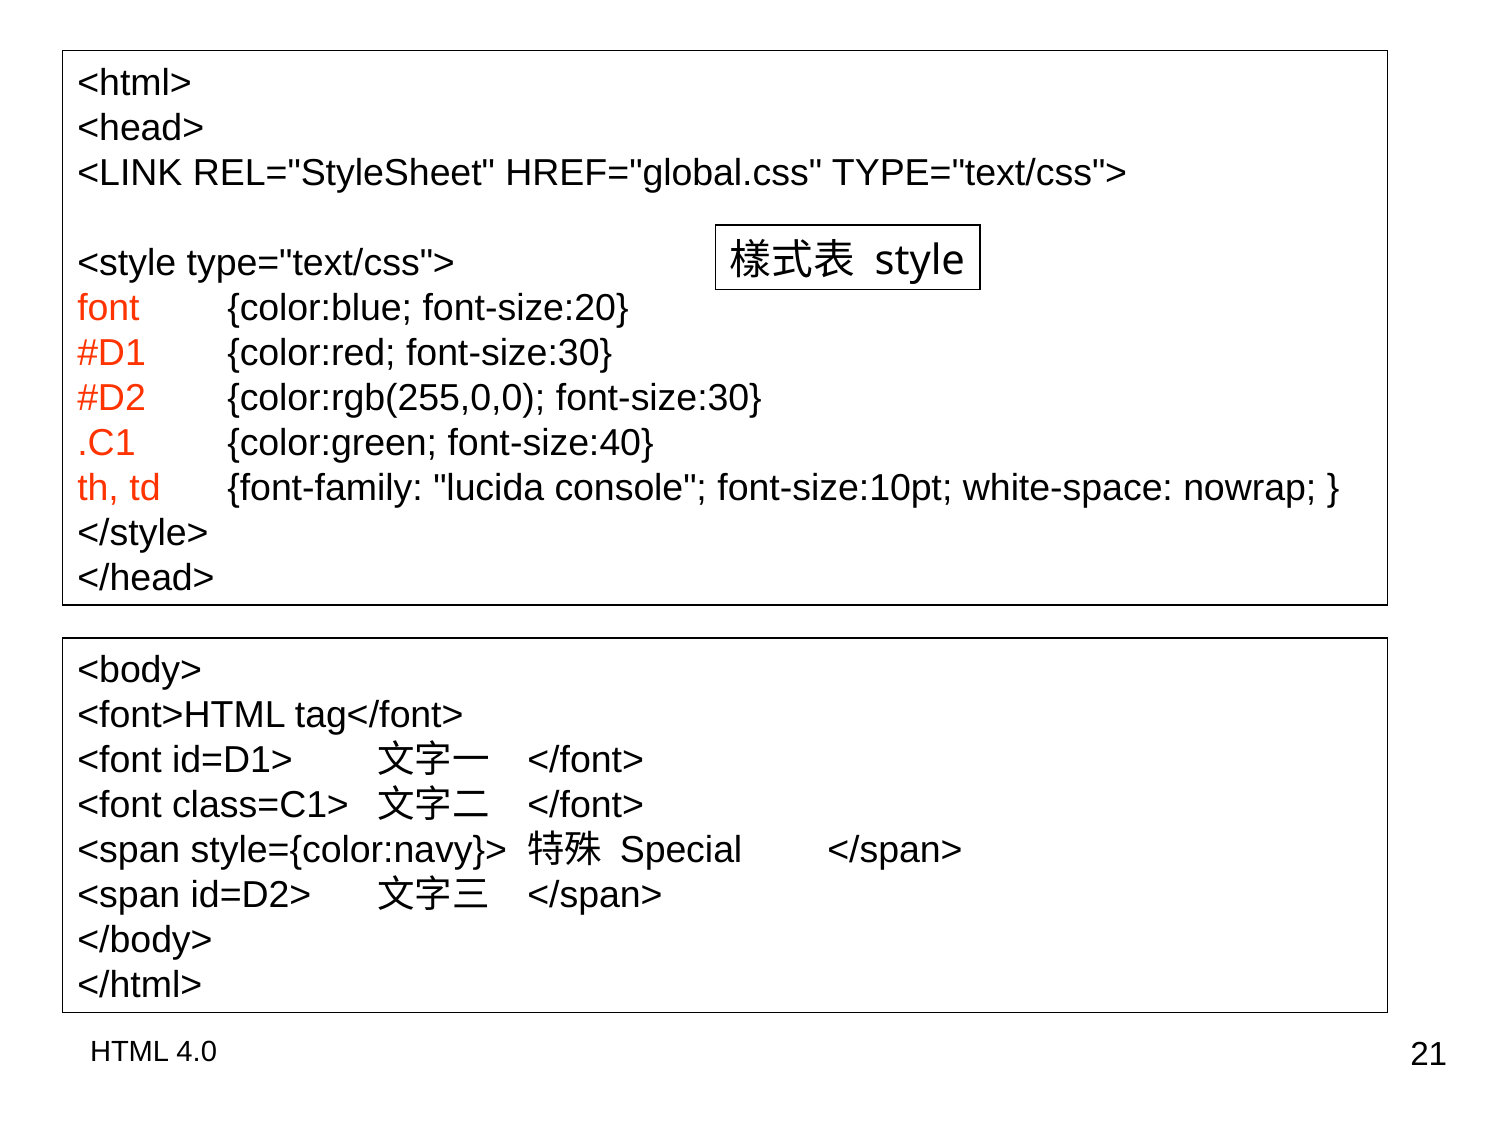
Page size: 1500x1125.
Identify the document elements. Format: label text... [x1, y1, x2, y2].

text_box <html> <head> <LINK REL="StyleSheet" HREF="global.css" TYPE="text/css"> <style type="text/css"> font {color:blue; font-size:20} #D1 {color:red; font-size:30} #D2 {color:rgb(255,0,0); font-size:30} .C1 {color:green; font-size:40} th, td {font-family: "lucida console"; font-size:10pt; white-space: nowrap; } </style> </head> [62, 50, 1388, 606]
text_box 樣式表 style [715, 224, 980, 290]
slide_number HTML 4.0 [75, 1024, 425, 1103]
text_box <body> <font>HTML tag</font> <font id=D1> 文字一 </font> <font class=C1> 文字二 </font> <span style={color:navy}> 特殊 Special </span> <span id=D2> 文字三 </span> </body> </html> [62, 637, 1388, 1013]
slide_number 21 [1112, 1024, 1463, 1103]
